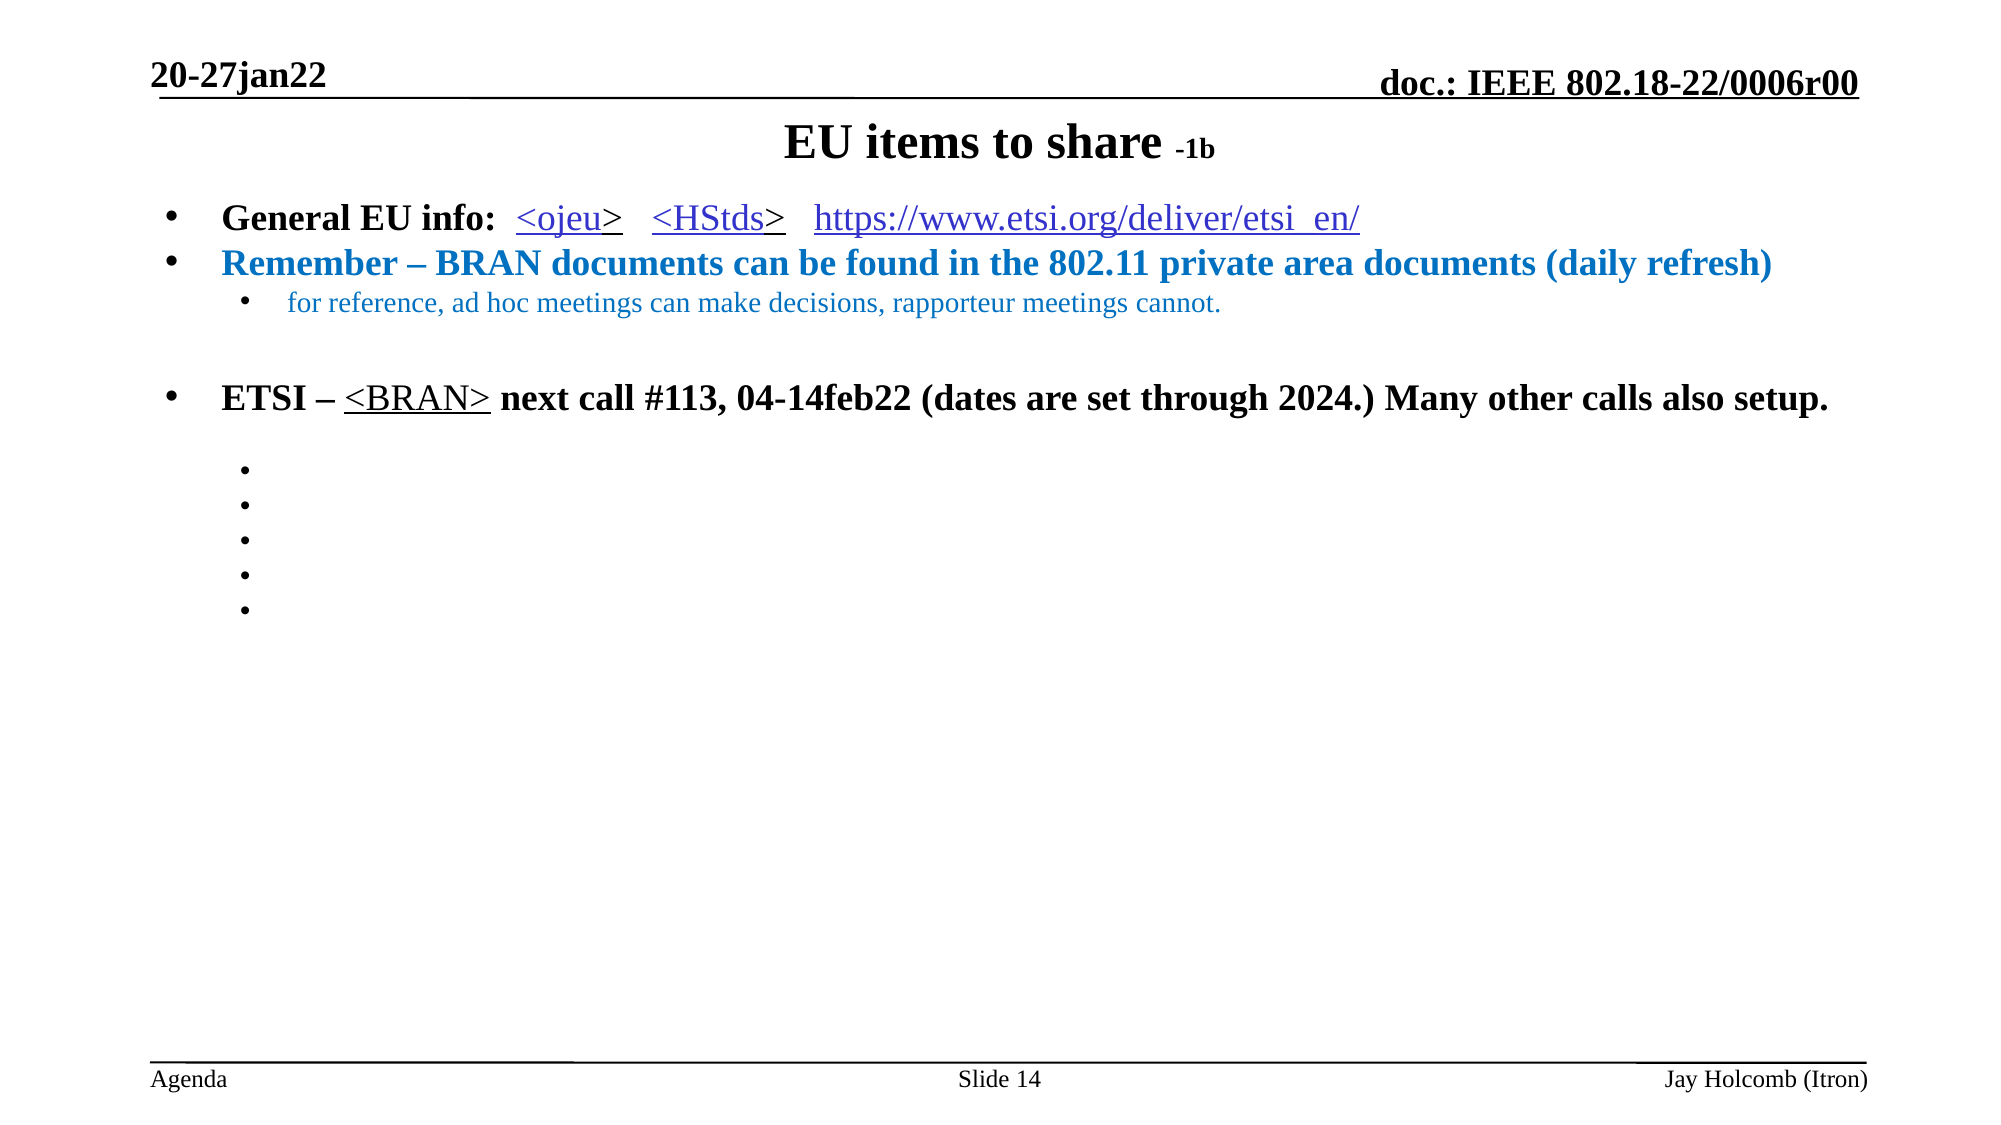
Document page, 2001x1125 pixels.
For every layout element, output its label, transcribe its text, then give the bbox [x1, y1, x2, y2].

slide_number Slide 14 [933, 1061, 1067, 1123]
footer Jay Holcomb (Itron) [1171, 1061, 1869, 1093]
title EU items to share -1b [362, 100, 1638, 176]
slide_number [149, 49, 651, 95]
list General EU info: <ojeu> <HStds> https://www.etsi.org/deliver/etsi_en/ Remember – BRAN documents can be found in the 802.11 private area documents (daily refresh) for reference, ad hoc meetings can make decisions, rapporteur meetings cannot. ETSI – <BRAN> next call #113, 04-14feb22 (dates are set through 2024.) Many other calls also setup. [149, 185, 1926, 1052]
